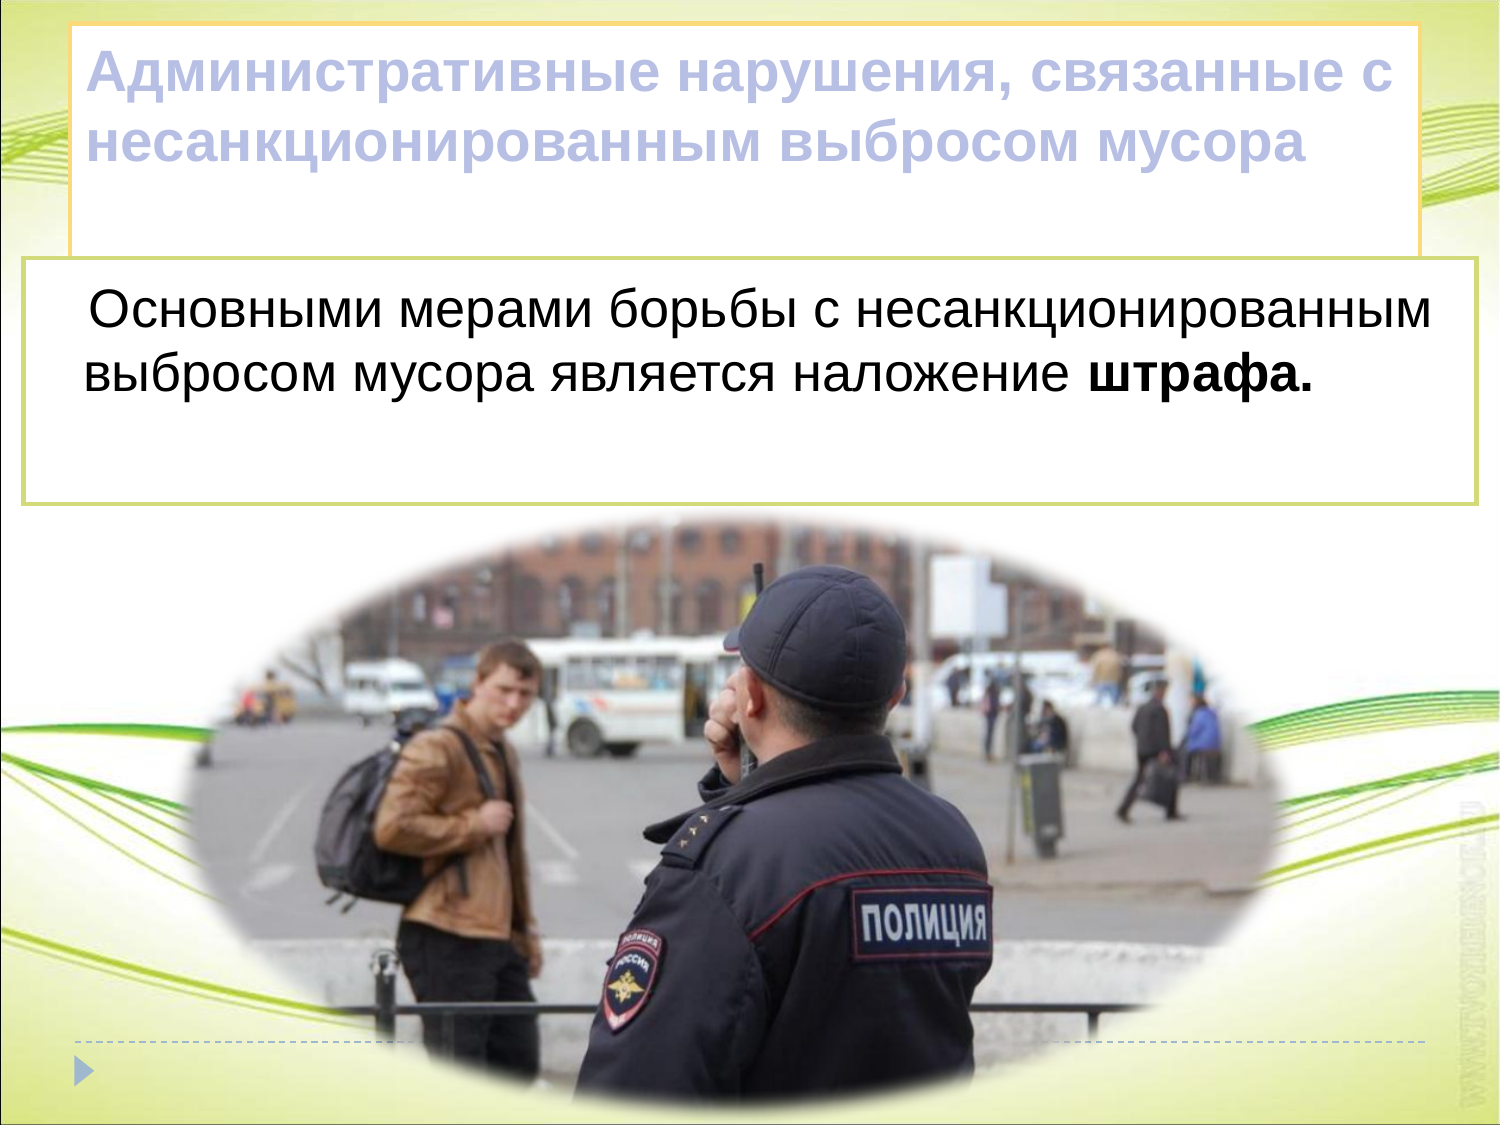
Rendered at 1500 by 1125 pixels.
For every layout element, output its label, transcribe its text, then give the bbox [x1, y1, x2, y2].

picture [0, 0, 1500, 1125]
list Основными мерами борьбы с несанкционированным выбросом мусора является наложение штрафа. [21, 256, 1479, 506]
title Административные нарушения, связанные с несанкционированным выбросом мусора [68, 21, 1422, 256]
